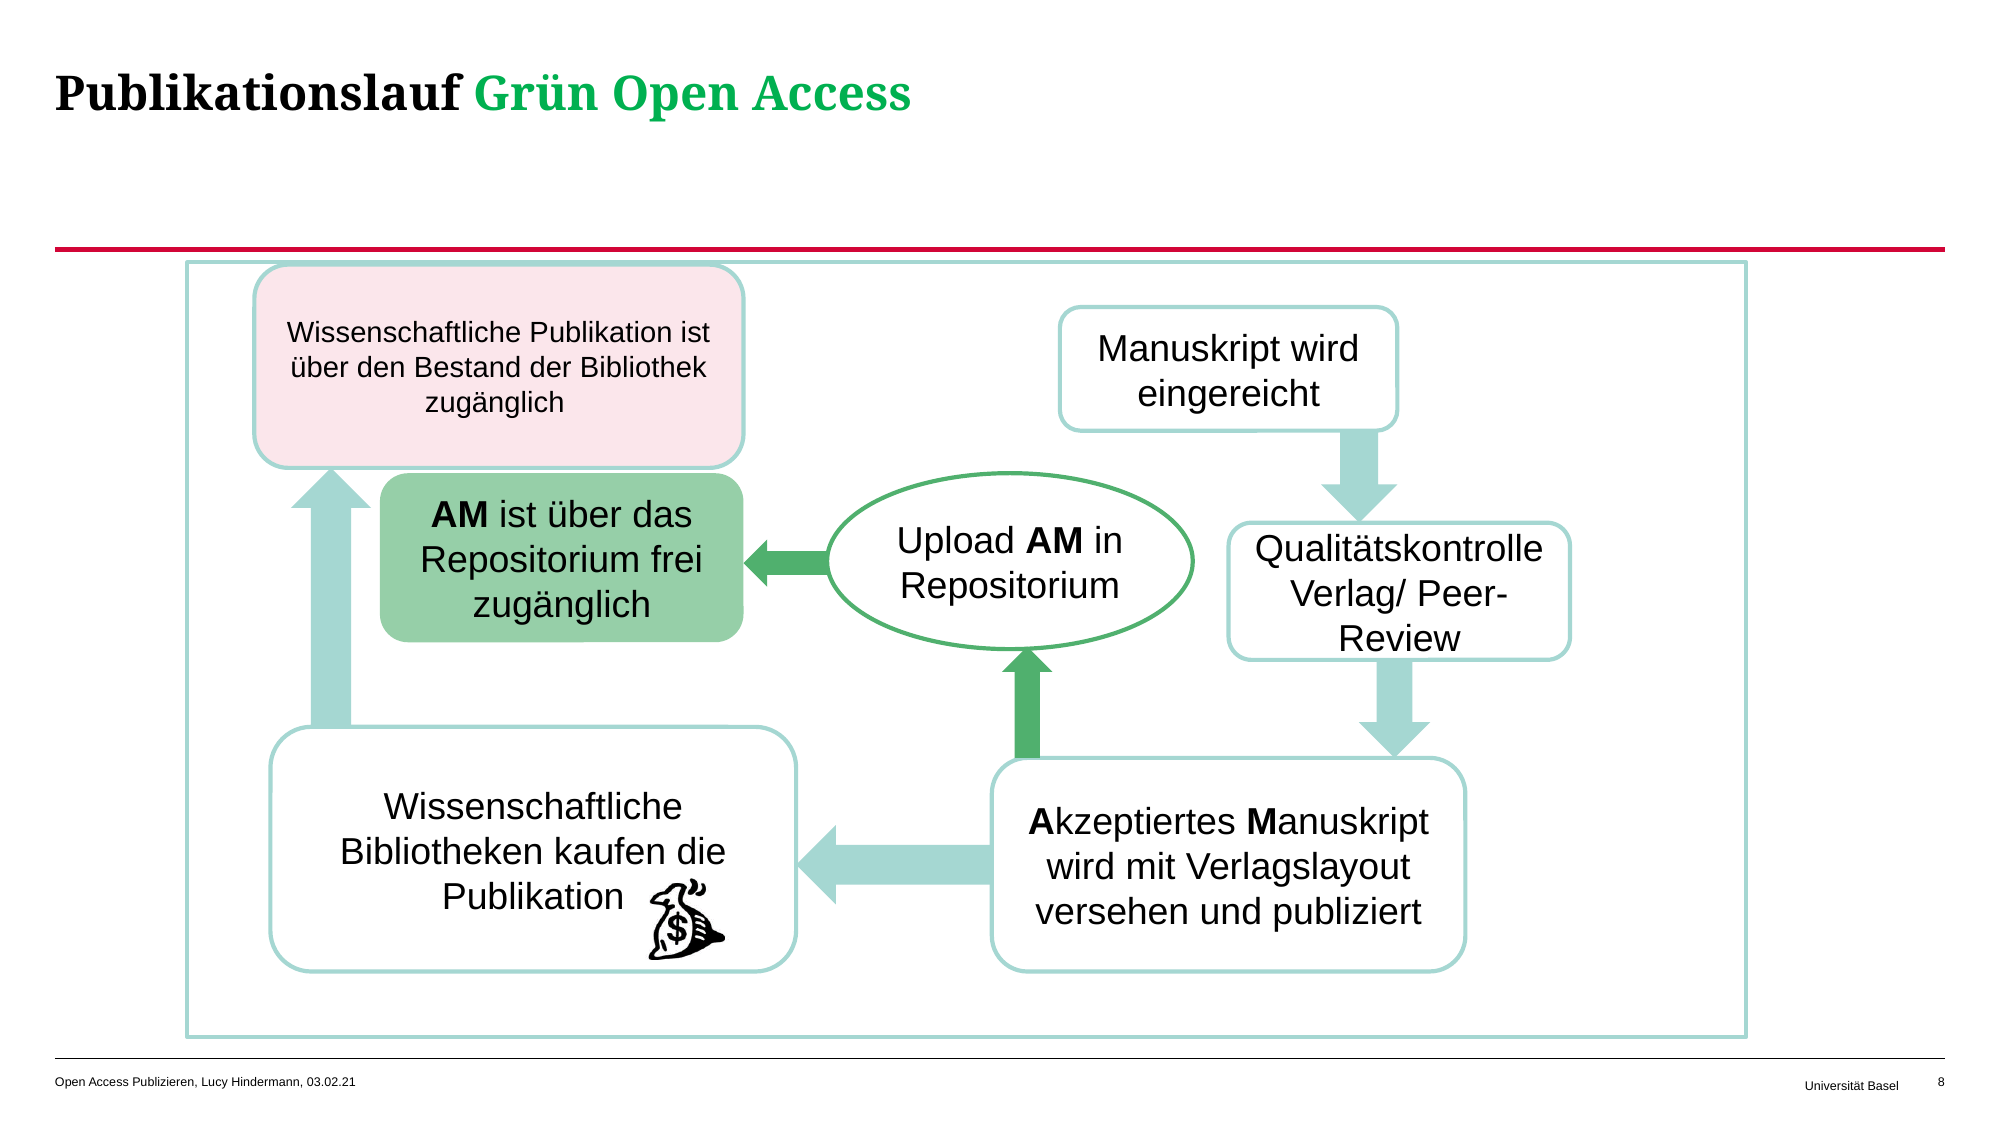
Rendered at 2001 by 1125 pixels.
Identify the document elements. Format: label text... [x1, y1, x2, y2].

text_box Wissenschaftliche Publikation ist über den Bestand der Bibliothek zugänglich [252, 262, 746, 470]
footer Universität Basel [1496, 1070, 1913, 1100]
text_box [1319, 428, 1400, 525]
text_box Upload AM in Repositorium [826, 471, 1195, 652]
picture [641, 878, 732, 960]
text_box [289, 465, 373, 729]
text_box Manuskript wird eingereicht [1057, 304, 1400, 433]
text_box [999, 644, 1055, 761]
text_box Wissenschaftliche Bibliotheken kaufen die Publikation [268, 724, 799, 974]
text_box AM ist über das Repositorium frei zugänglich [377, 471, 746, 645]
text_box Qualitätskontrolle Verlag/ Peer-Review [1226, 520, 1573, 662]
text_box Akzeptiertes Manuskript wird mit Verlagslayout versehen und publiziert [989, 755, 1468, 974]
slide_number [54, 1070, 528, 1100]
text_box [1356, 657, 1433, 760]
slide_number 8 [1913, 1070, 1945, 1100]
text_box [741, 537, 831, 589]
list [185, 261, 1748, 1039]
text_box [794, 823, 994, 907]
title Publikationslauf Grün Open Access [54, 67, 1945, 192]
